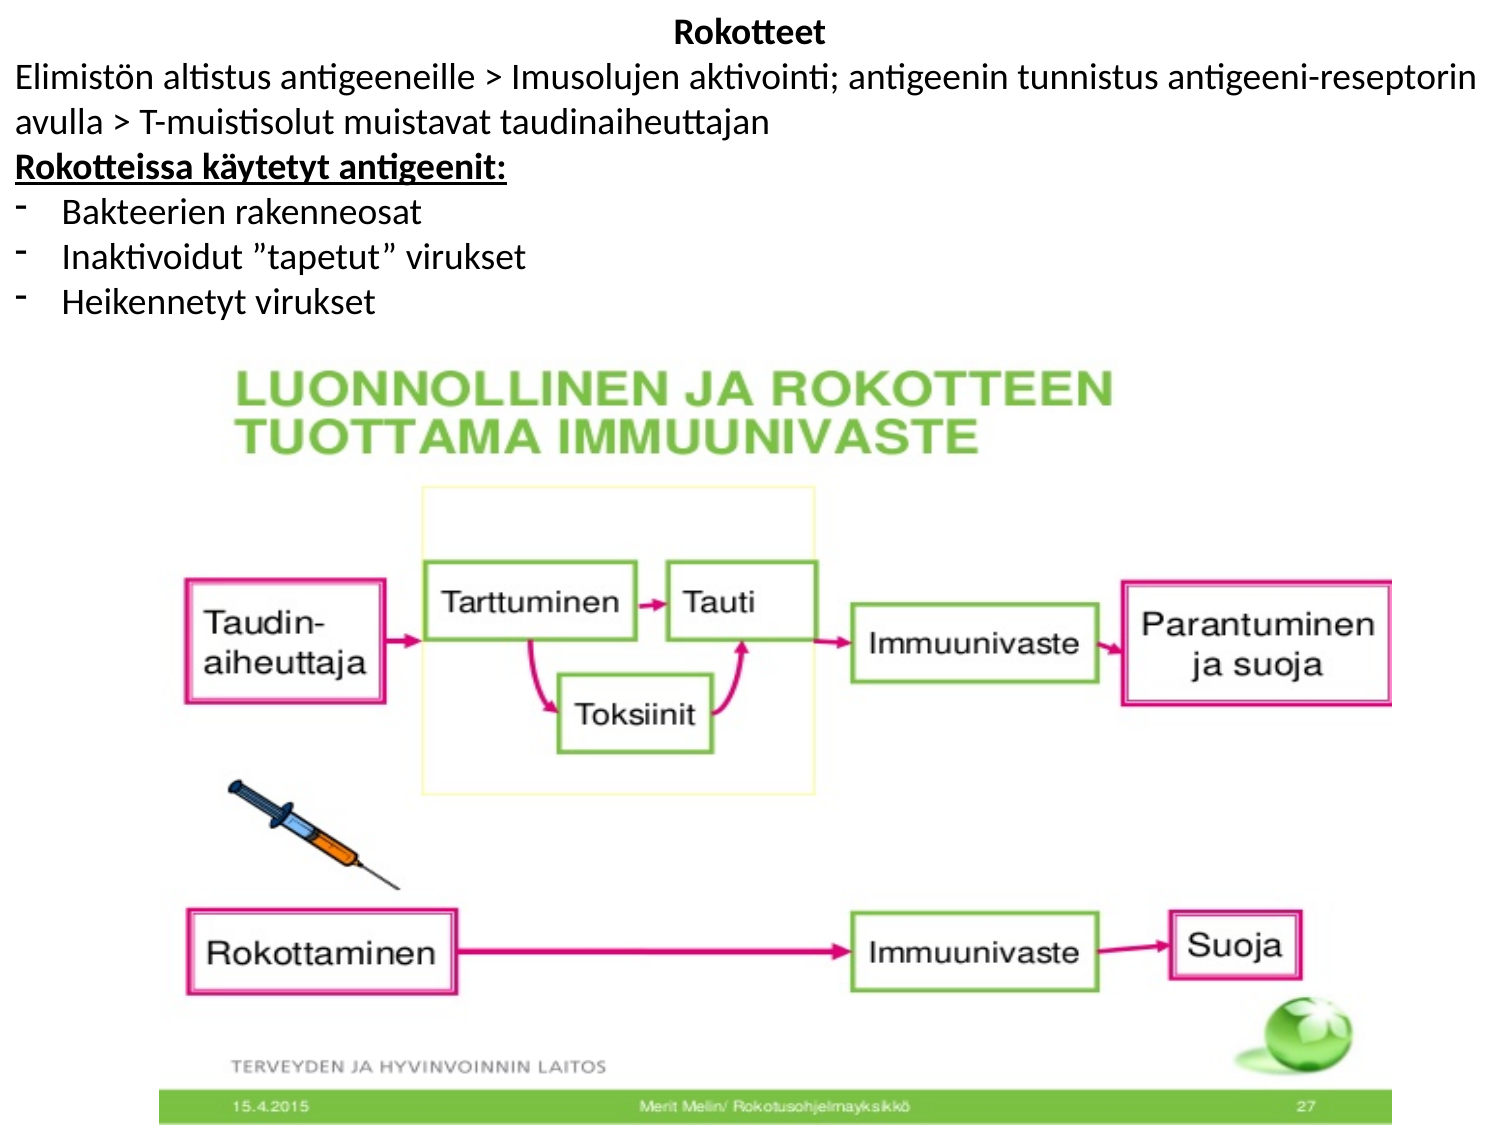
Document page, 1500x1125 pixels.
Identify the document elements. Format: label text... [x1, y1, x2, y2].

text_box Rokotteet Elimistön altistus antigeeneille > Imusolujen aktivointi; antigeenin tunnistus antigeeni-reseptorin avulla > T-muistisolut muistavat taudinaiheuttajan Rokotteissa käytetyt antigeenit: Bakteerien rakenneosat Inaktivoidut ”tapetut” virukset Heikennetyt virukset [0, 0, 1500, 330]
picture [159, 332, 1393, 1125]
